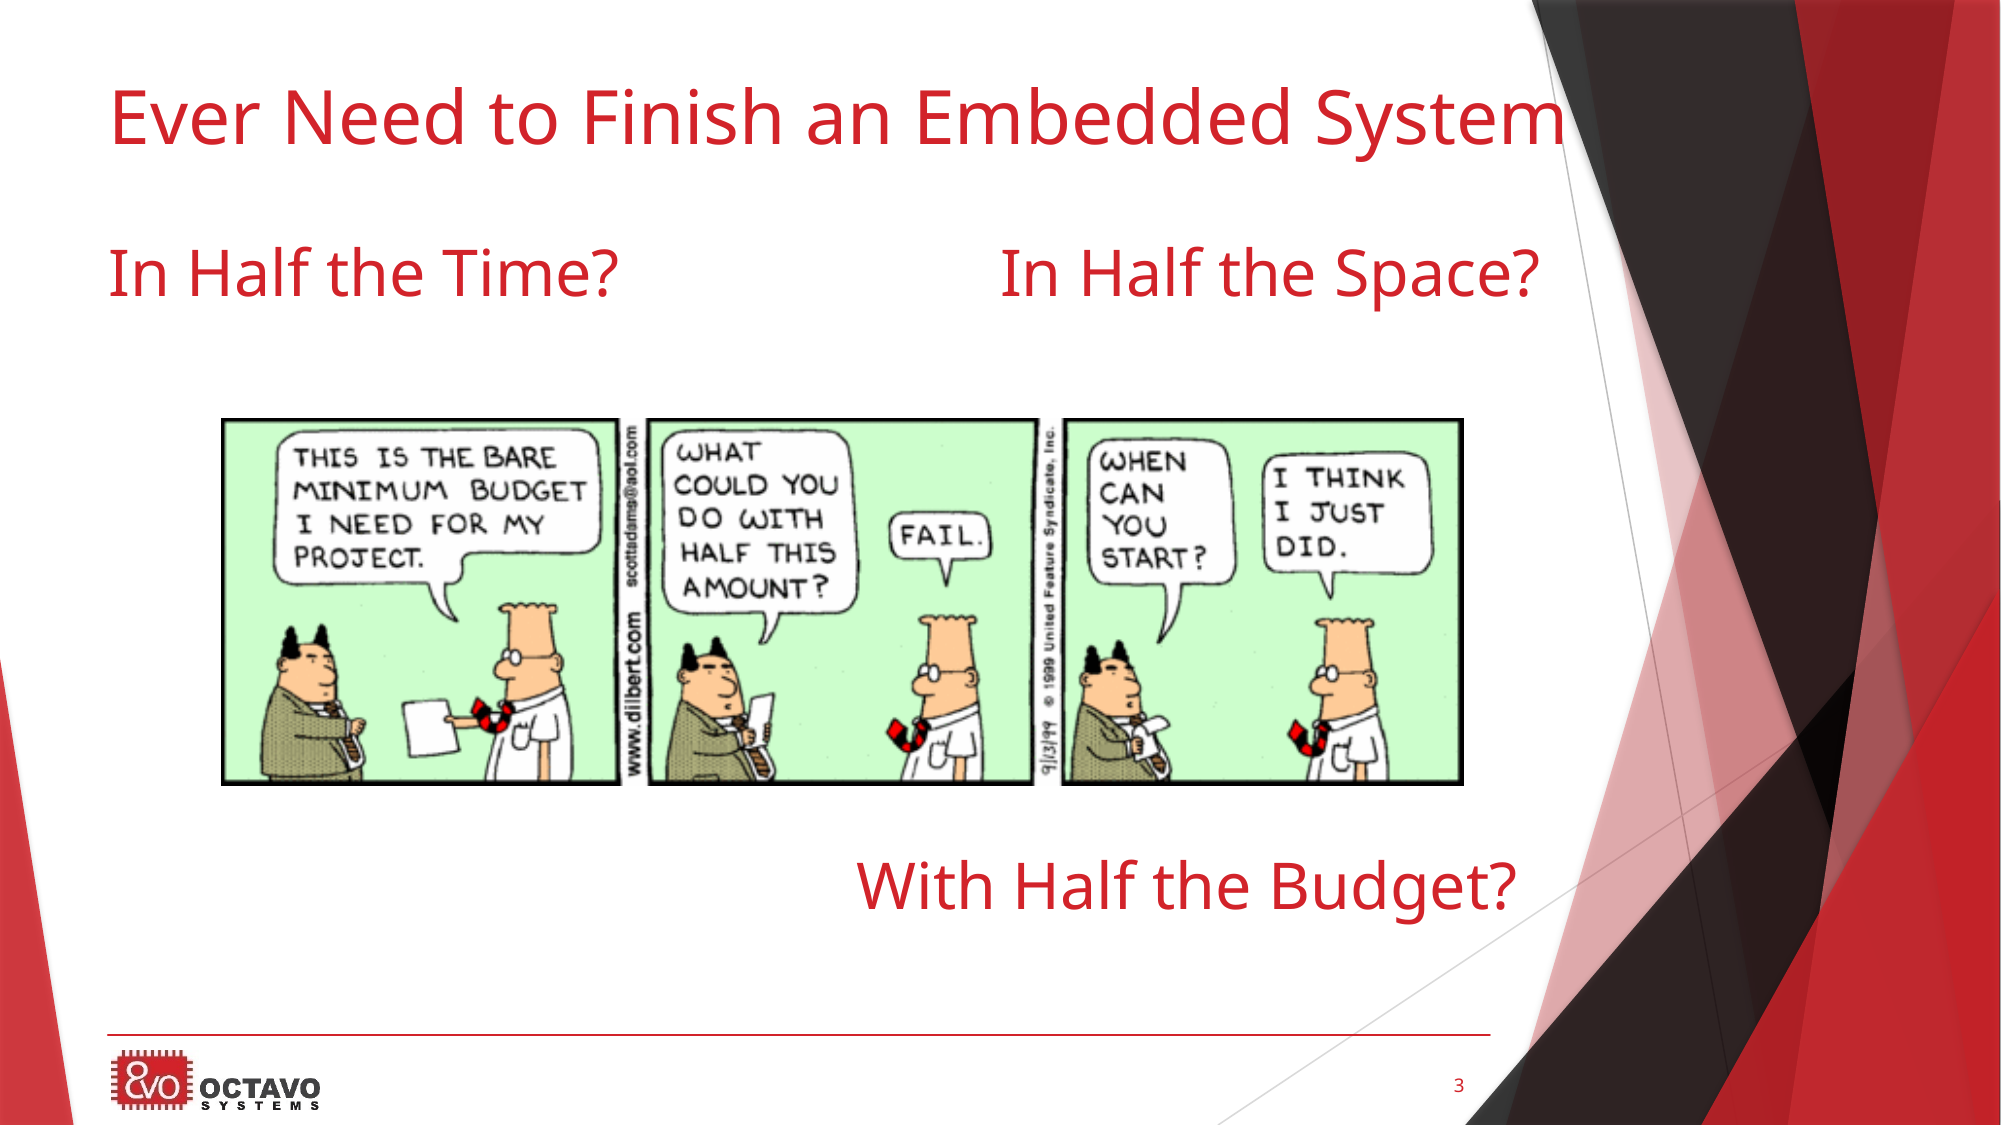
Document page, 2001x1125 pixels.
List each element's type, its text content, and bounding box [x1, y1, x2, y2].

text_box In Half the Space? [985, 224, 1592, 375]
text_box With Half the Budget? [841, 837, 1592, 988]
title Ever Need to Finish an Embedded System [93, 62, 1592, 213]
slide_number 3 [1367, 1057, 1480, 1117]
picture [111, 1050, 320, 1110]
picture [221, 418, 1464, 786]
text_box In Half the Time? [93, 224, 700, 375]
